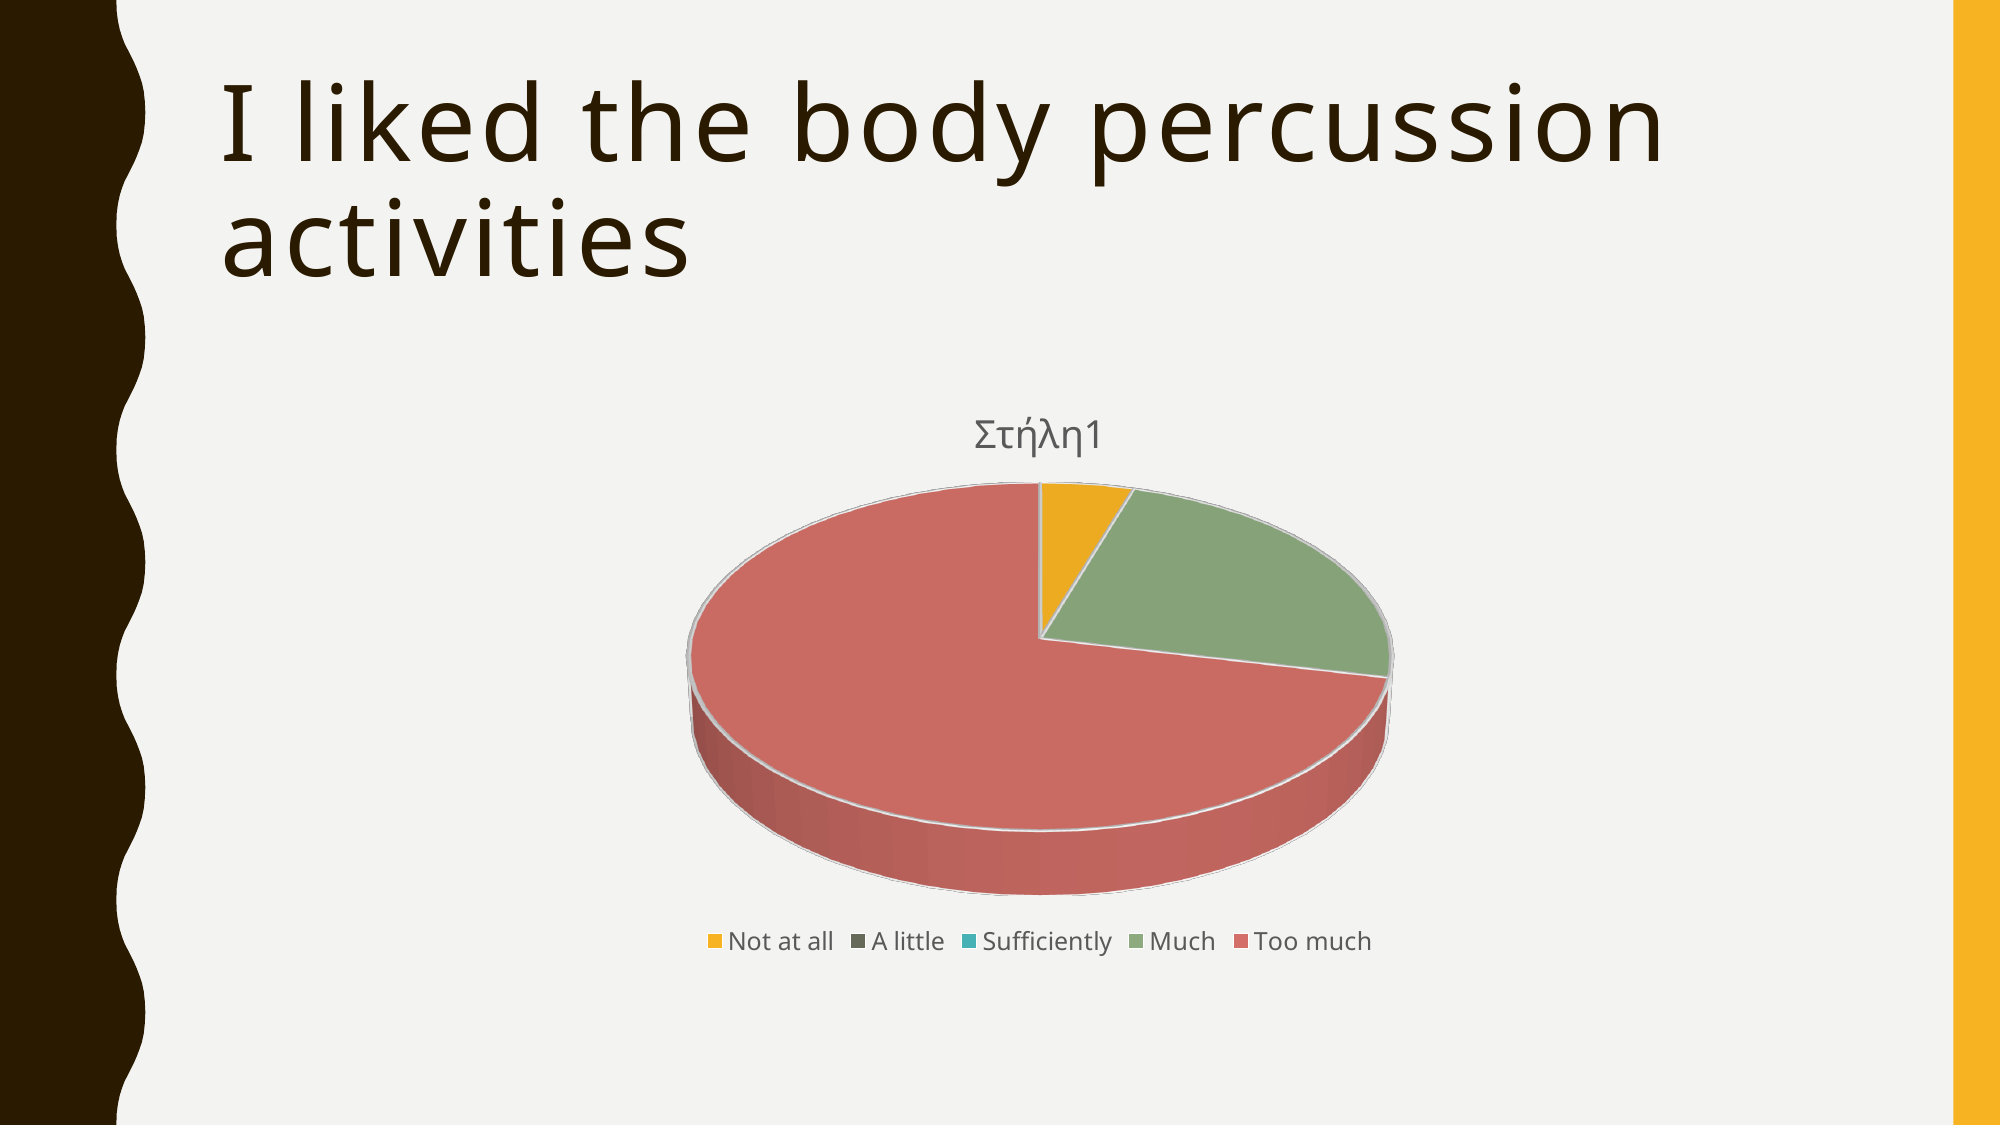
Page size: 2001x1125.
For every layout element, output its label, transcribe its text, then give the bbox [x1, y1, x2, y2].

title I liked the body percussion activities [205, 62, 1875, 308]
chart [205, 374, 1875, 965]
